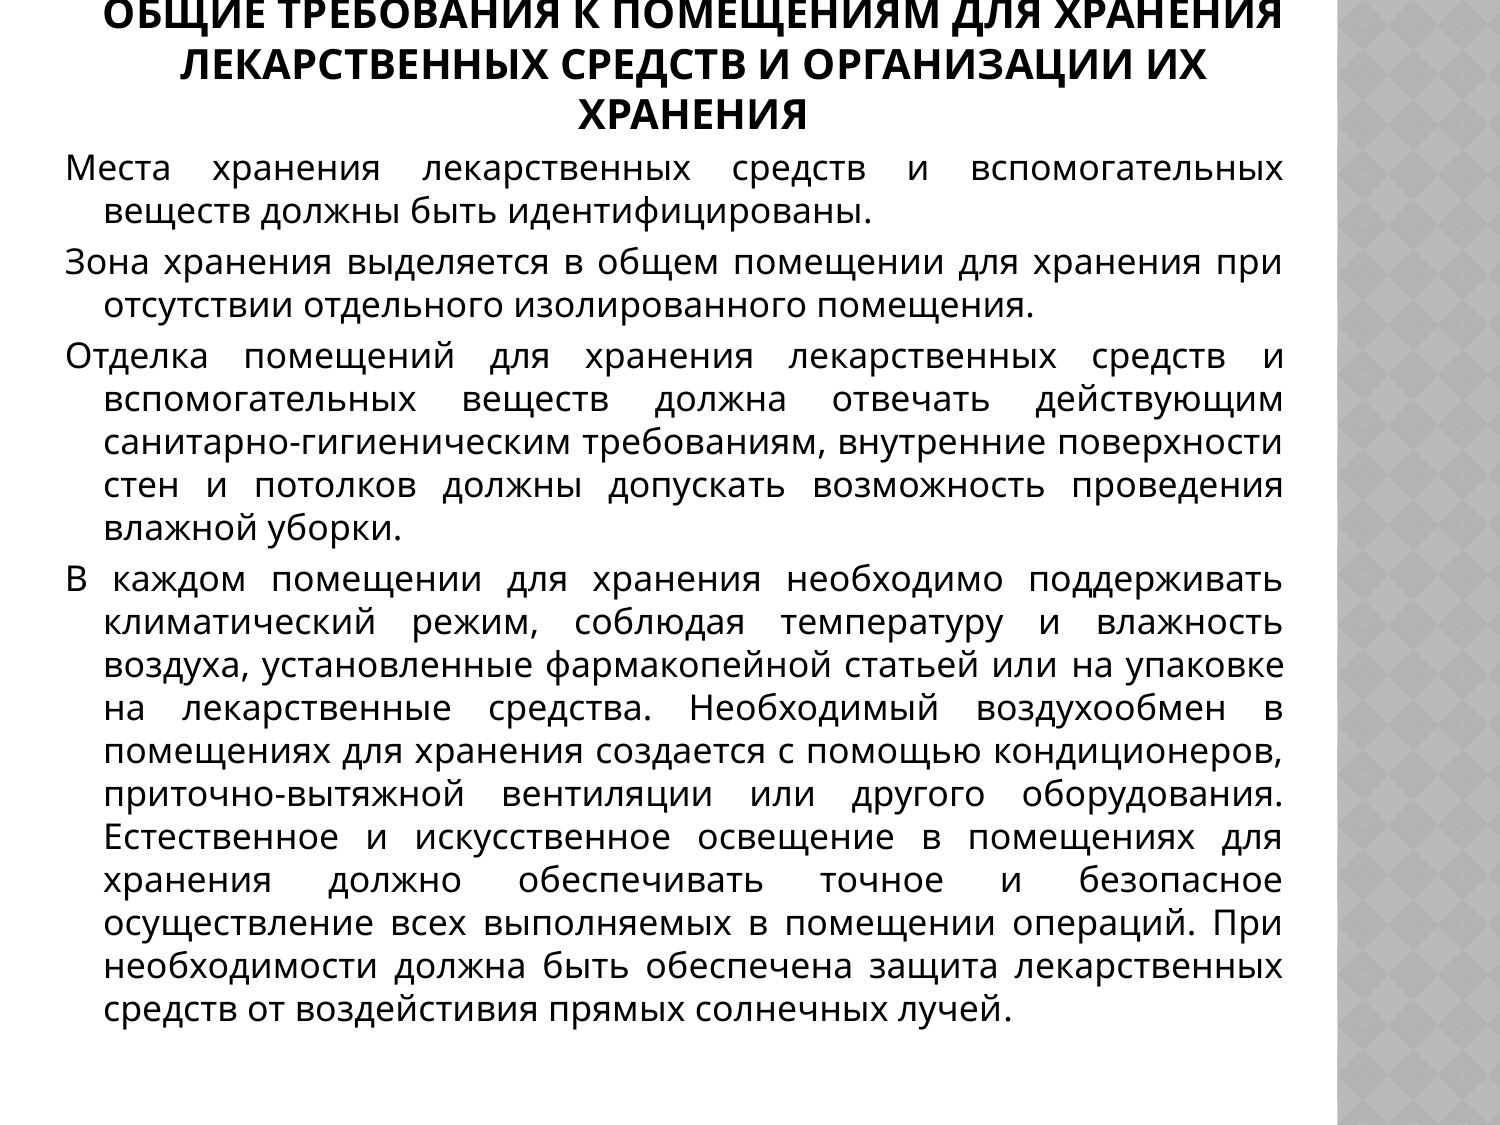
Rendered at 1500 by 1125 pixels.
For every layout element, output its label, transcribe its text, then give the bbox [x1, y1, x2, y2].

list Места хранения лекарственных средств и вспомогательных веществ должны быть идентифицированы. Зона хранения выделяется в общем помещении для хранения при отсутствии отдельного изолированного помещения. Отделка помещений для хранения лекарственных средств и вспомогательных веществ должна отвечать действующим санитарно-гигиеническим требованиям, внутренние поверхности стен и потолков должны допускать возможность проведения влажной уборки. В каждом помещении для хранения необходимо поддерживать климатический режим, соблюдая температуру и влажность воздуха, установленные фармакопейной статьей или на упаковке на лекарственные средства. Необходимый воздухообмен в помещениях для хранения создается с помощью кондиционеров, приточно-вытяжной вентиляции или другого оборудования. Естественное и искусственное освещение в помещениях для хранения должно обеспечивать точное и безопасное осуществление всех выполняемых в помещении операций. При необходимости должна быть обеспечена защита лекарственных средств от воздейстивия прямых солнечных лучей. [50, 137, 1300, 1088]
title Общие требования к помещениям для хранения лекарственных средств и организации их хранения [75, 37, 1313, 138]
